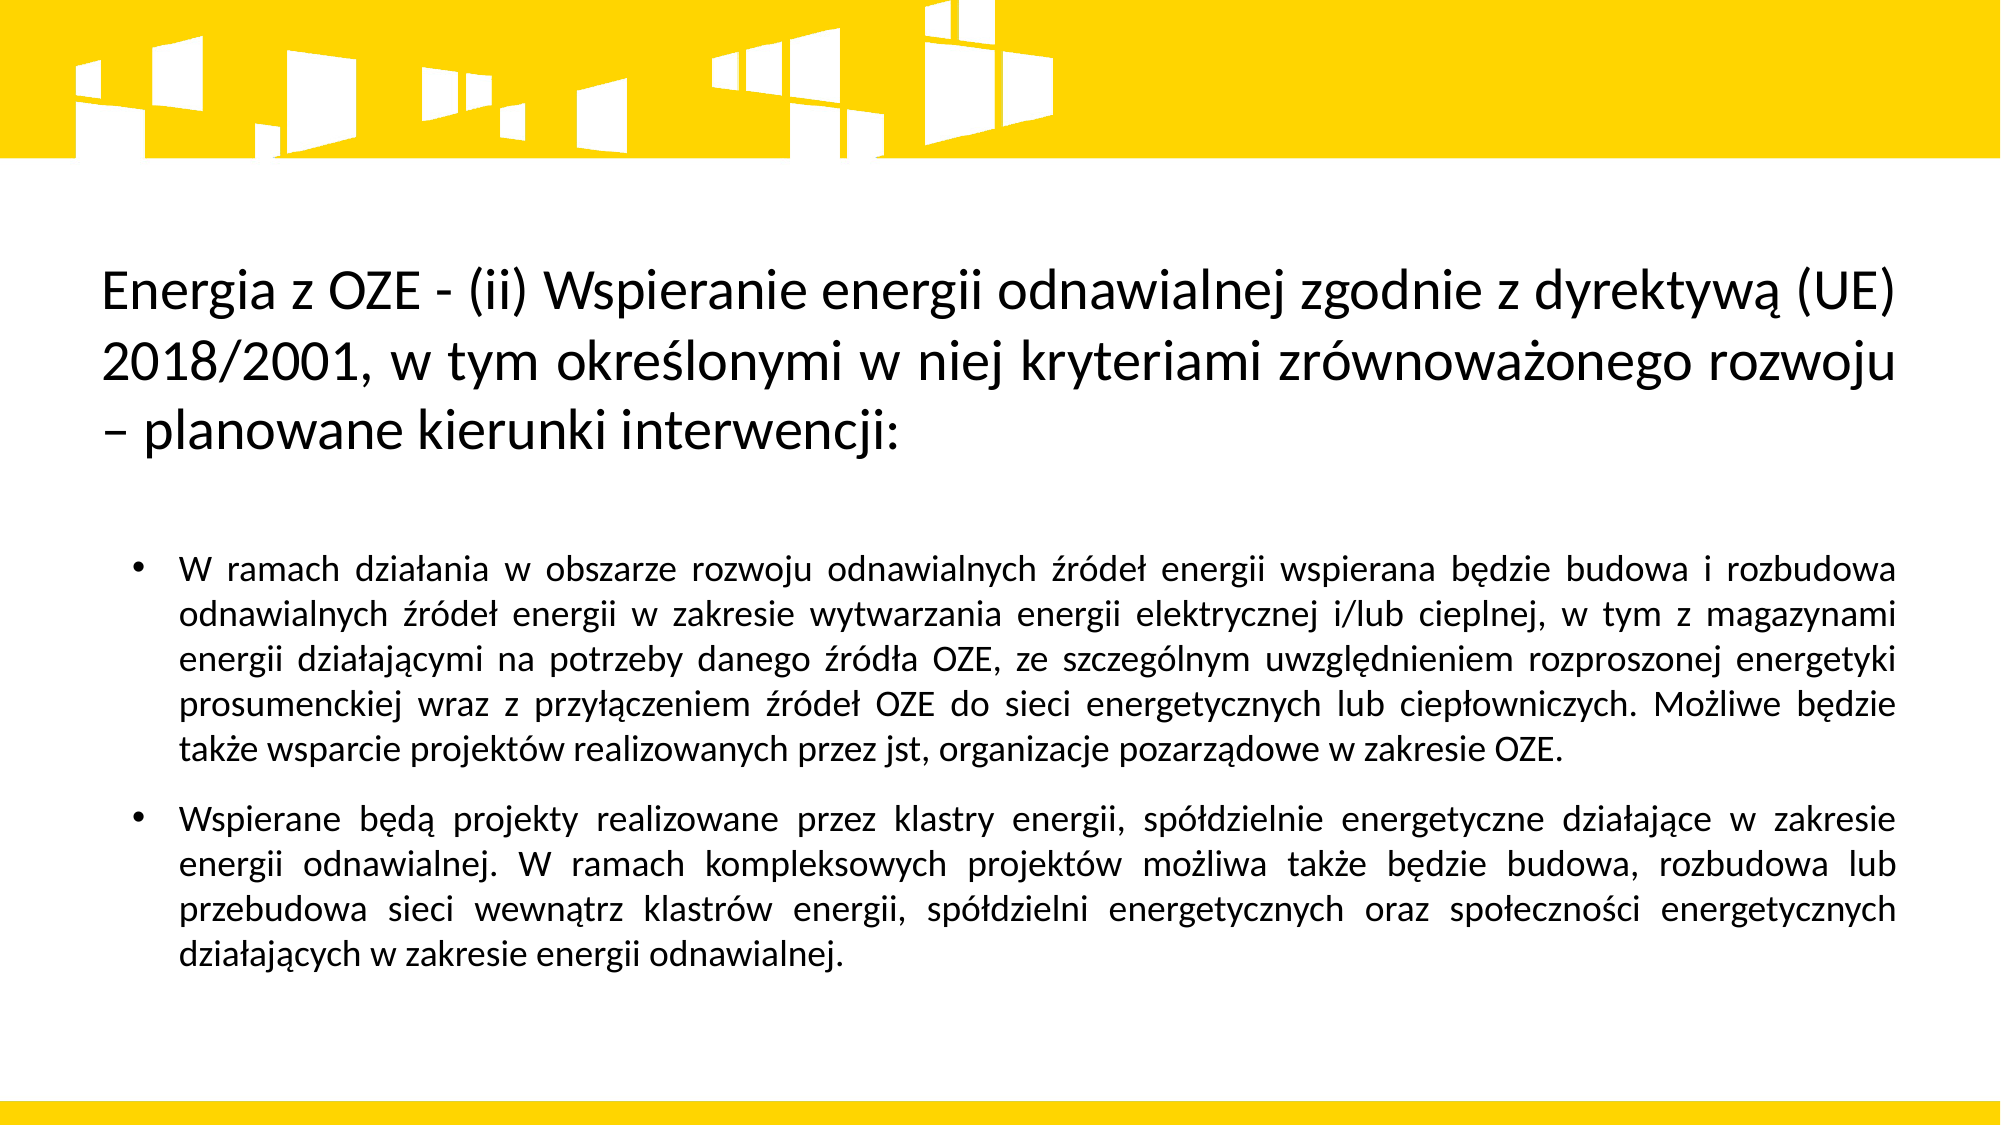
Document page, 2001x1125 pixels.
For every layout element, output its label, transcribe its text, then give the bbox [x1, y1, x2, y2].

text_box Energia z OZE - (ii) Wspieranie energii odnawialnej zgodnie z dyrektywą (UE) 2018/2001, w tym określonymi w niej kryteriami zrównoważonego rozwoju – planowane kierunki interwencji: W ramach działania w obszarze rozwoju odnawialnych źródeł energii wspierana będzie budowa i rozbudowa odnawialnych źródeł energii w zakresie wytwarzania energii elektrycznej i/lub cieplnej, w tym z magazynami energii działającymi na potrzeby danego źródła OZE, ze szczególnym uwzględnieniem rozproszonej energetyki prosumenckiej wraz z przyłączeniem źródeł OZE do sieci energetycznych lub ciepłowniczych. Możliwe będzie także wsparcie projektów realizowanych przez jst, organizacje pozarządowe w zakresie OZE. Wspierane będą projekty realizowane przez klastry energii, spółdzielnie energetyczne działające w zakresie energii odnawialnej. W ramach kompleksowych projektów możliwa także będzie budowa, rozbudowa lub przebudowa sieci wewnątrz klastrów energii, spółdzielni energetycznych oraz społeczności energetycznych działających w zakresie energii odnawialnej. [86, 100, 1914, 1125]
text_box [261, 71, 1733, 100]
picture [0, 0, 2001, 1125]
